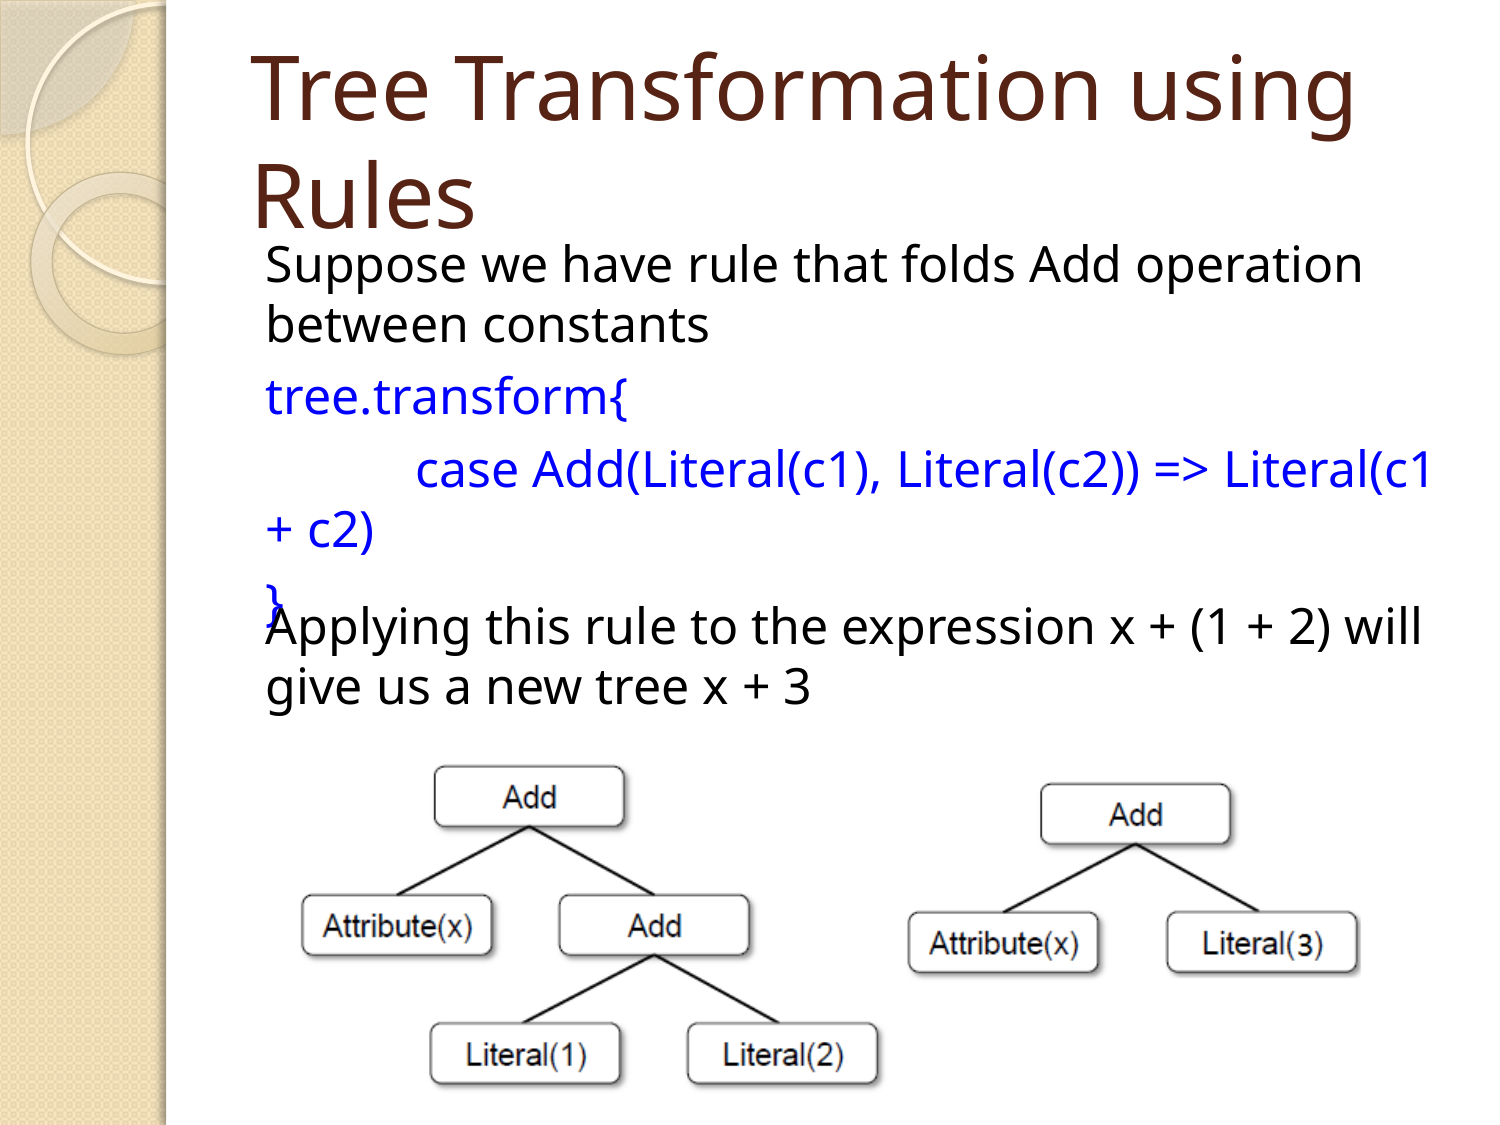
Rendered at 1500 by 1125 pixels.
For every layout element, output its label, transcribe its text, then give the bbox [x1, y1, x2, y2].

text_box Applying this rule to the expression x + (1 + 2) will give us a new tree x + 3 [237, 587, 1450, 723]
title Tree Transformation using Rules [235, 45, 1466, 233]
text_box Suppose we have rule that folds Add operation between constants tree.transform{ case Add(Literal(c1), Literal(c2)) => Literal(c1 + c2) } [237, 224, 1493, 588]
picture [255, 724, 1372, 1121]
